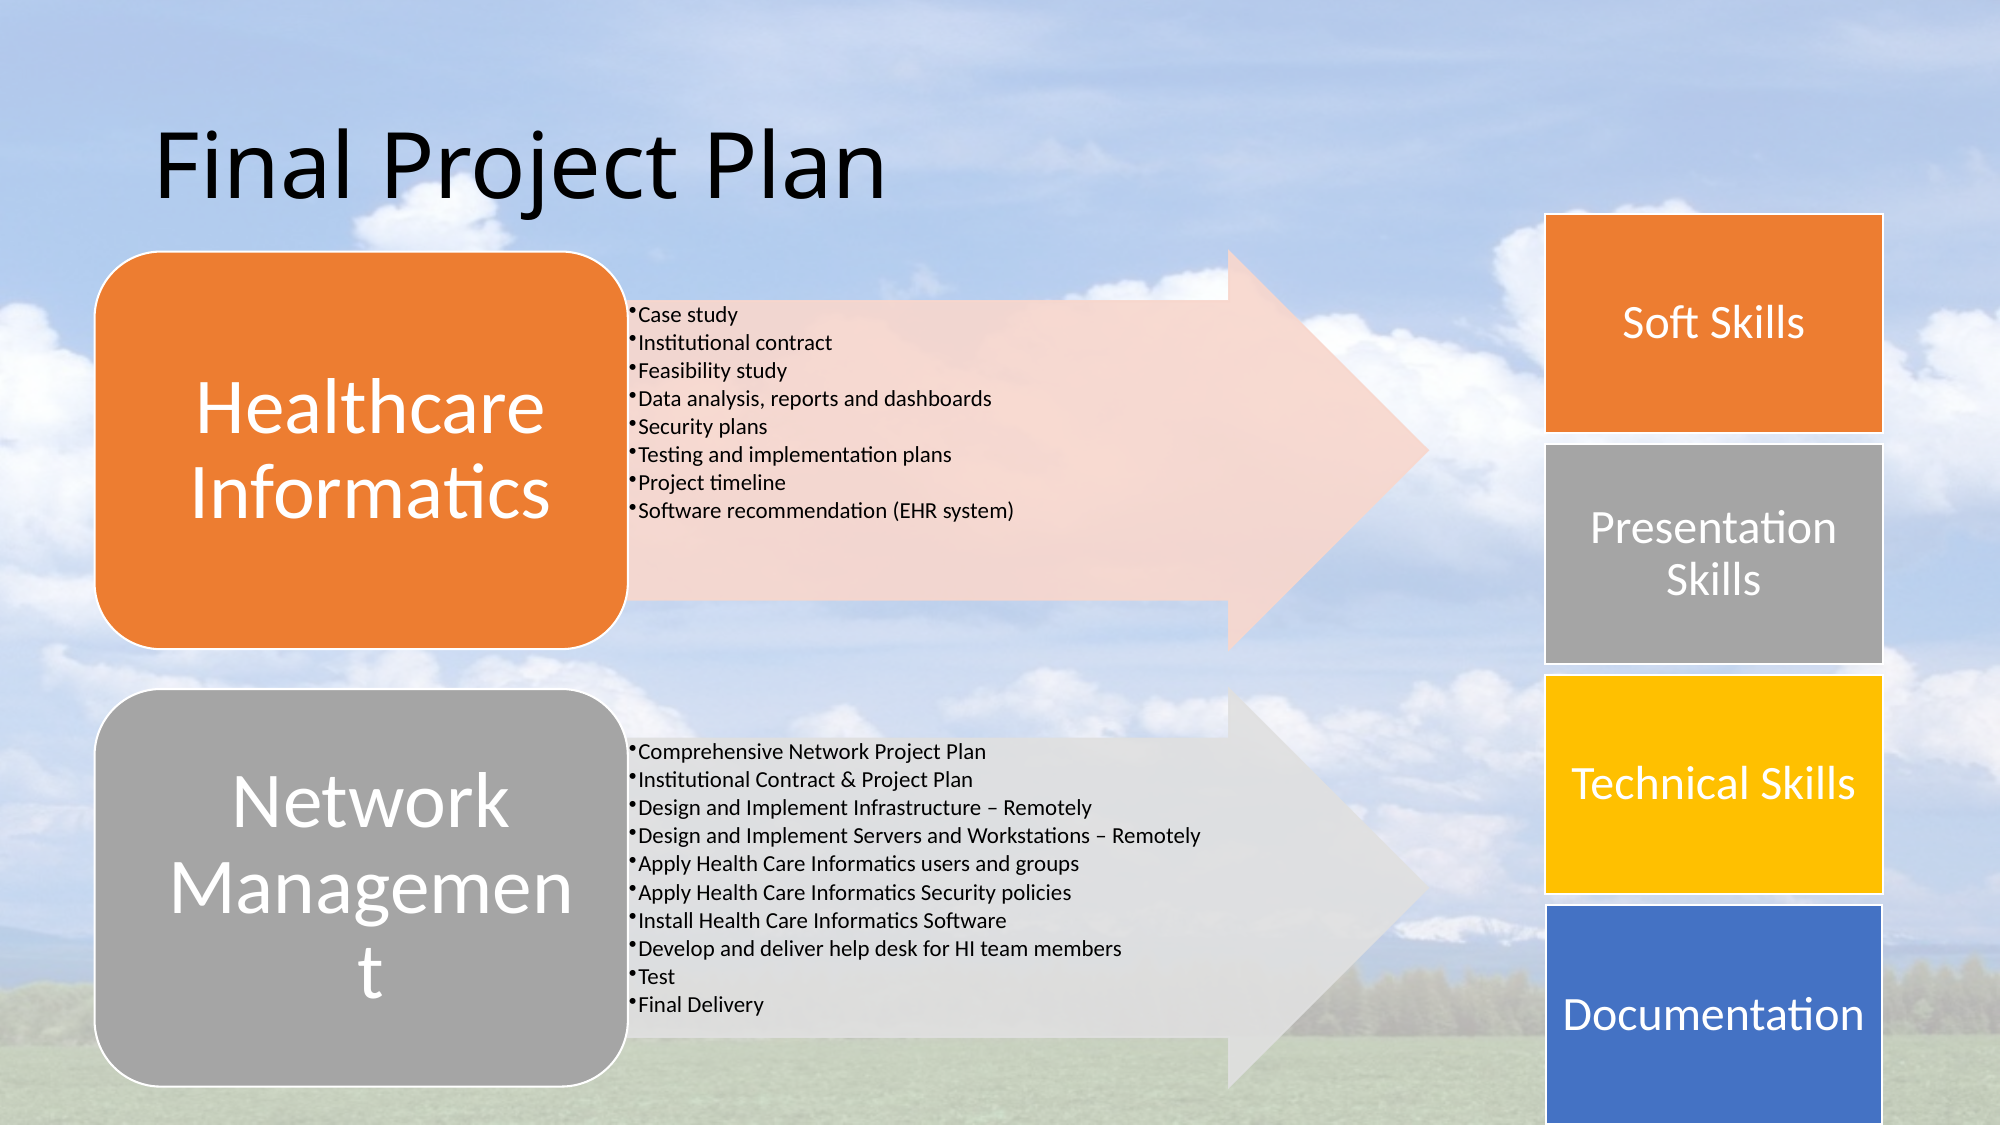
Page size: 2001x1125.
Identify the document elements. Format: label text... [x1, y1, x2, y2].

title Final Project Plan [137, 59, 1863, 251]
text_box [1427, 213, 2000, 1125]
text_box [94, 251, 1427, 1087]
